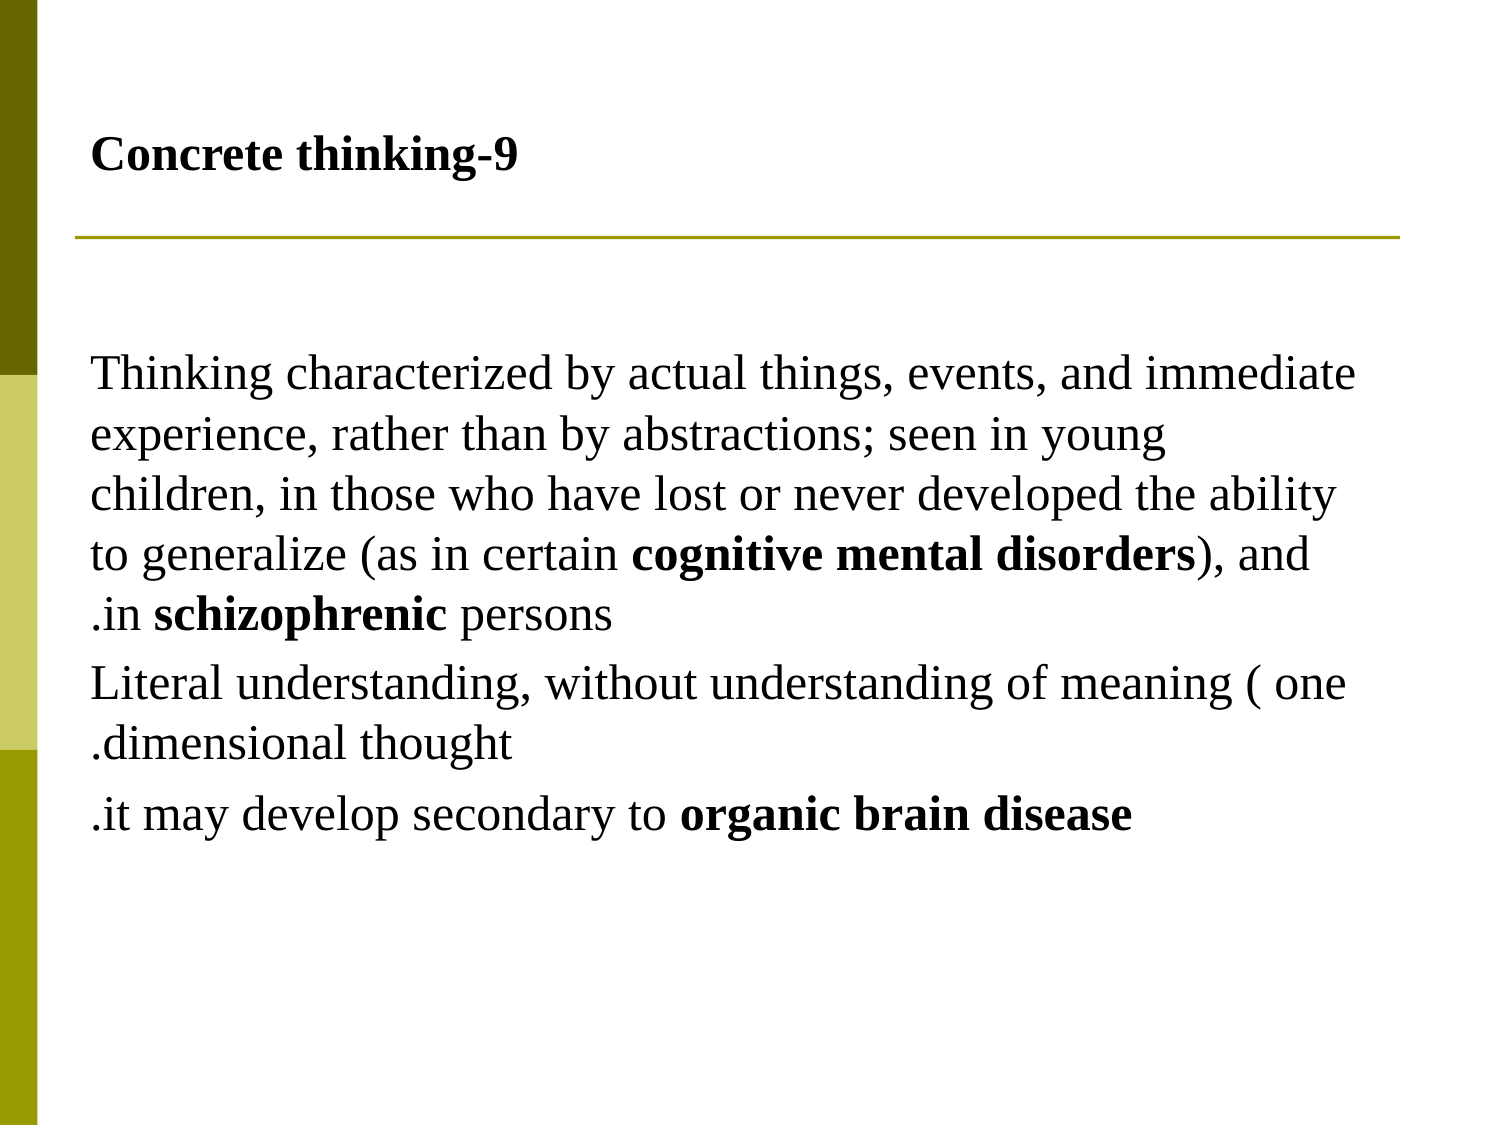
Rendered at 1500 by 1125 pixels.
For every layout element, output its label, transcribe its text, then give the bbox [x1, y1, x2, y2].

title 9-Concrete thinking [75, 45, 1425, 188]
list Thinking characterized by actual things, events, and immediate experience, rather than by abstractions; seen in young children, in those who have lost or never developed the ability to generalize (as in certain cognitive mental disorders), and in schizophrenic persons. Literal understanding, without understanding of meaning ( one dimensional thought. it may develop secondary to organic brain disease. [75, 262, 1425, 1006]
